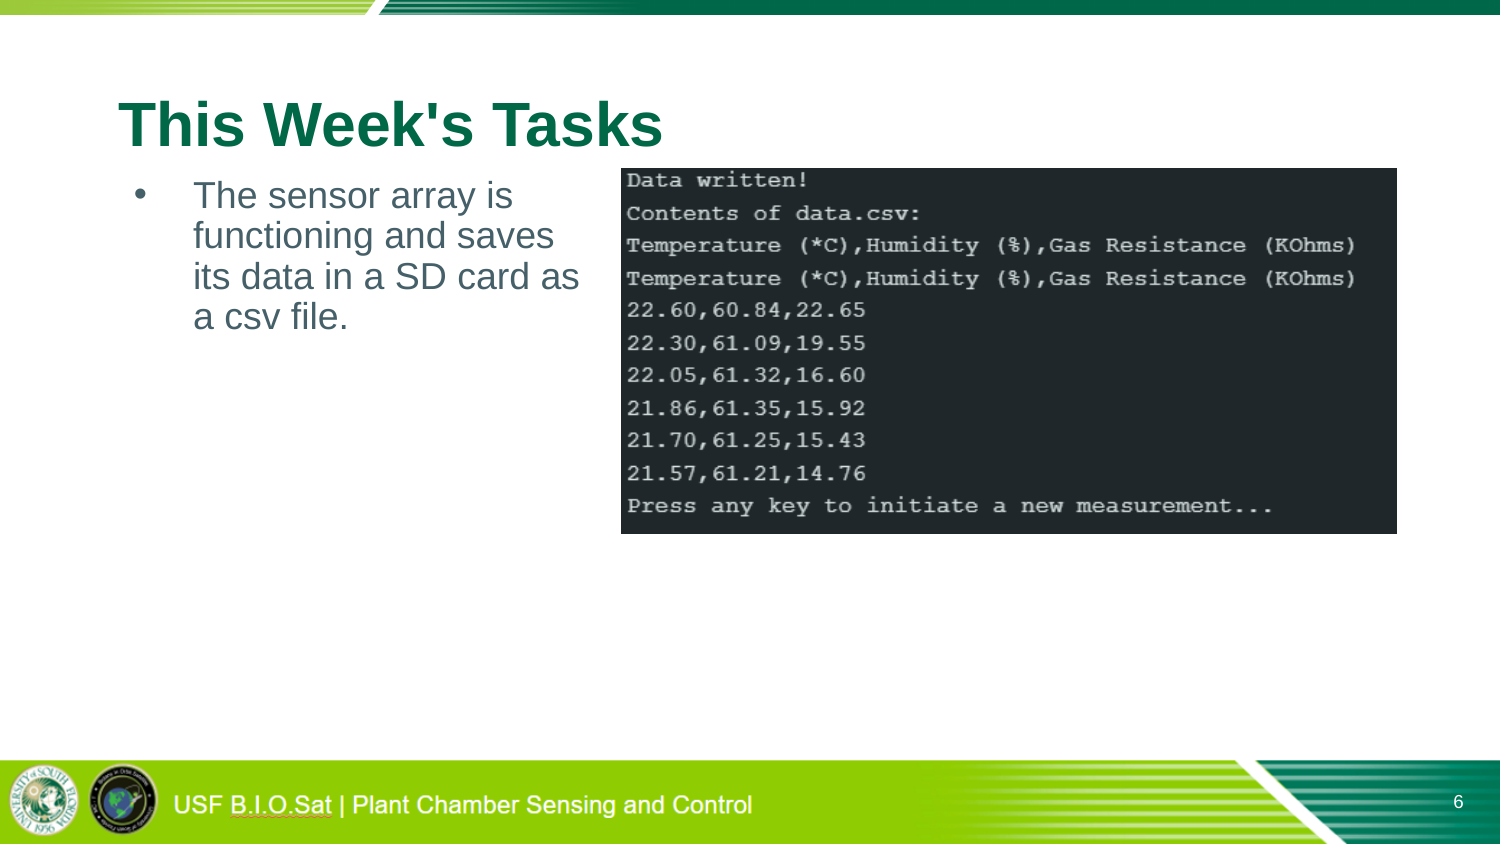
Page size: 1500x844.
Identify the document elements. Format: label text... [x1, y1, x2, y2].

picture [0, 756, 1500, 844]
picture [621, 168, 1397, 534]
title This Week's Tasks [103, 44, 1397, 208]
picture [0, 0, 1500, 15]
list The sensor array is functioning and saves its data in a SD card as a csv file. [103, 168, 597, 704]
